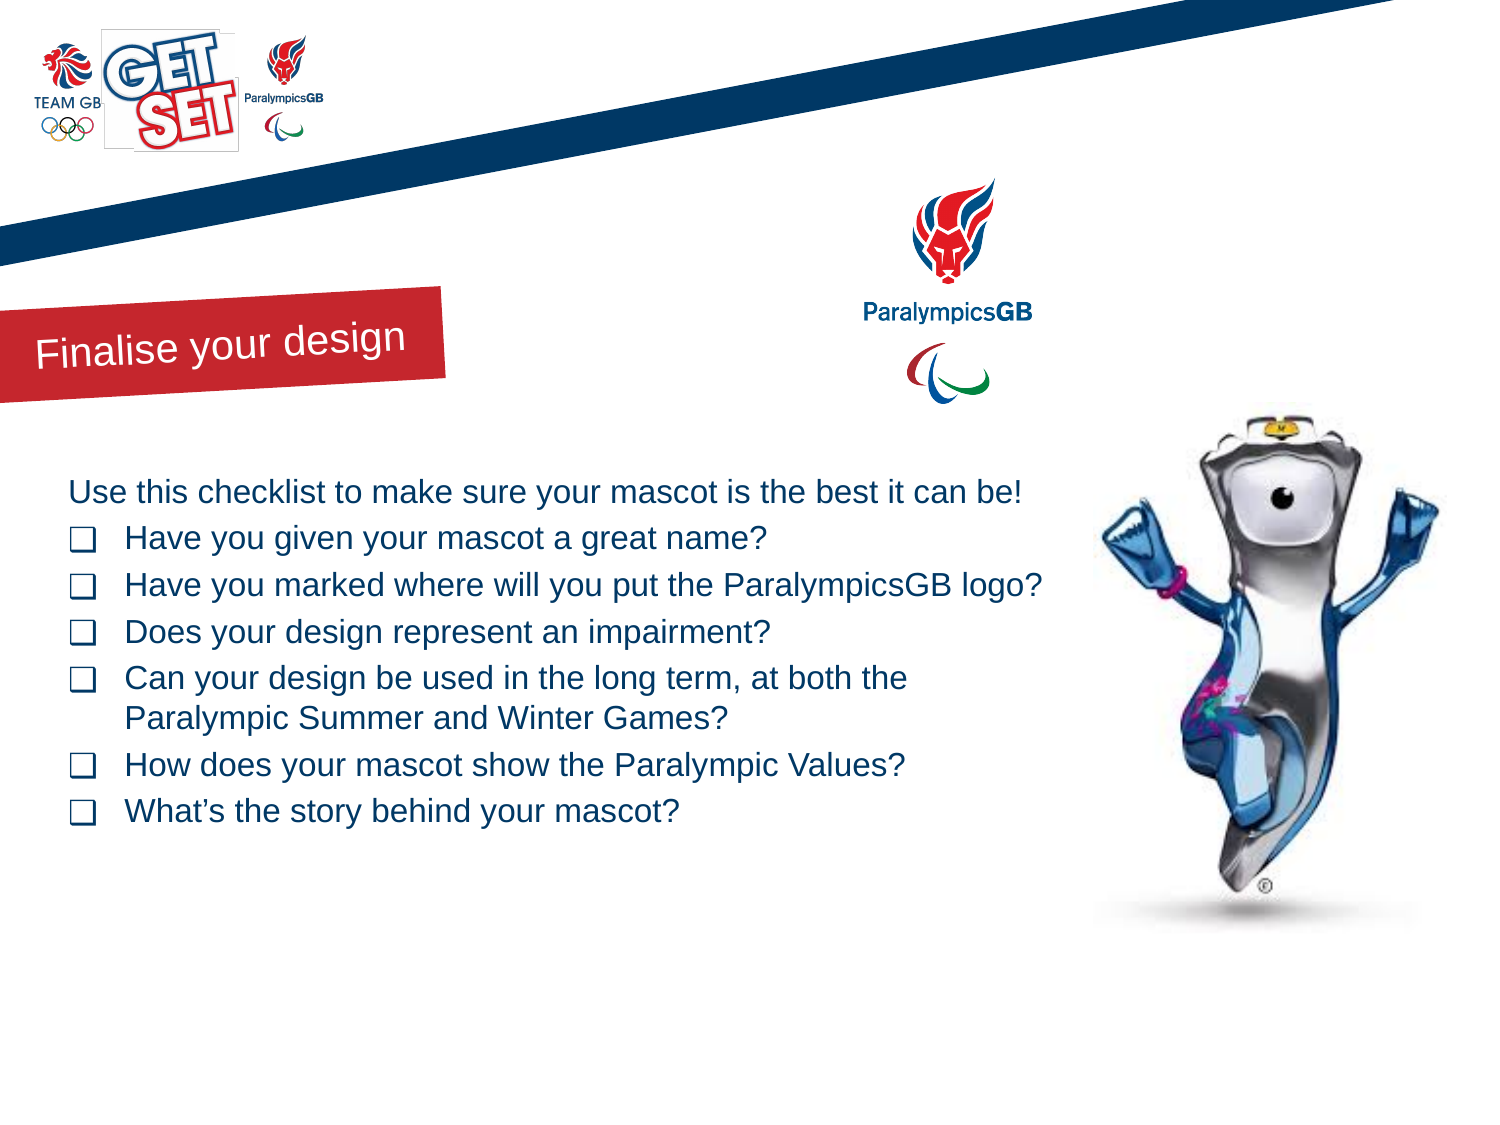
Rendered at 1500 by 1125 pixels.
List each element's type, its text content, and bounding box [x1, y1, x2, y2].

picture [1093, 402, 1447, 947]
picture [29, 19, 328, 152]
list Use this checklist to make sure your mascot is the best it can be! Have you given your mascot a great name? Have you marked where will you put the ParalympicsGB logo? Does your design represent an impairment? Can your design be used in the long term, at both the Paralympic Summer and Winter Games? How does your mascot show the Paralympic Values? What’s the story behind your mascot? [53, 462, 1069, 886]
text_box [0, 286, 446, 404]
text_box Finalise your design [17, 290, 493, 392]
picture [863, 177, 1032, 404]
